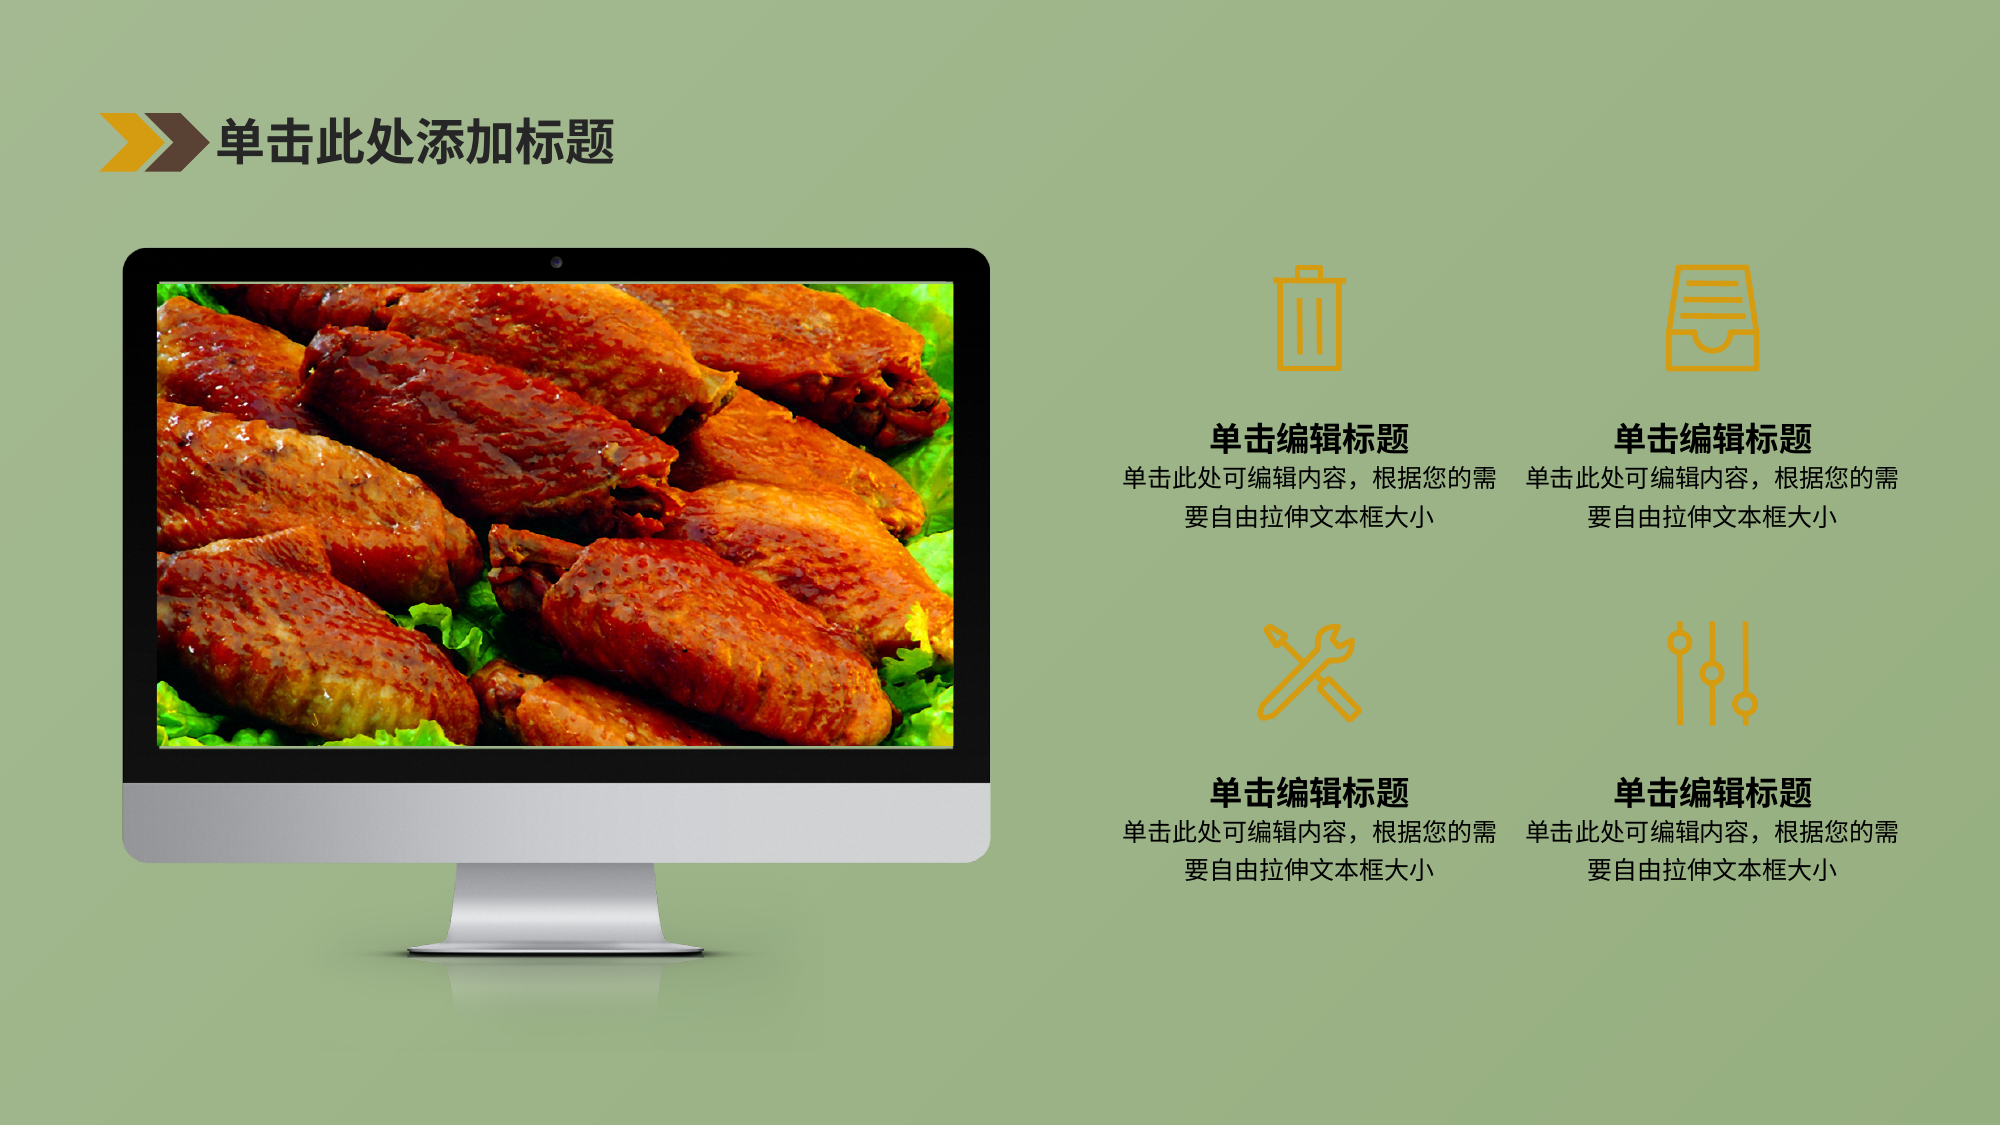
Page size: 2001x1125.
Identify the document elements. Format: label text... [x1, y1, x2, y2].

text_box 单击编辑标题 [1520, 406, 1905, 459]
text_box 单击此处可编辑内容，根据您的需要自由拉伸文本框大小 [1521, 806, 1905, 885]
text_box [1273, 267, 1347, 369]
text_box 单击编辑标题 [1118, 760, 1502, 806]
picture [99, 227, 1013, 1052]
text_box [1669, 621, 1756, 726]
text_box 单击编辑标题 [1520, 760, 1905, 813]
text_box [1259, 626, 1360, 721]
text_box 单击此处可编辑内容，根据您的需要自由拉伸文本框大小 [1521, 453, 1905, 532]
text_box 单击编辑标题 [1118, 406, 1502, 453]
text_box 单击此处可编辑内容，根据您的需要自由拉伸文本框大小 [1118, 806, 1502, 885]
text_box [1668, 267, 1757, 369]
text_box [99, 100, 638, 182]
text_box 单击此处可编辑内容，根据您的需要自由拉伸文本框大小 [1118, 453, 1502, 532]
